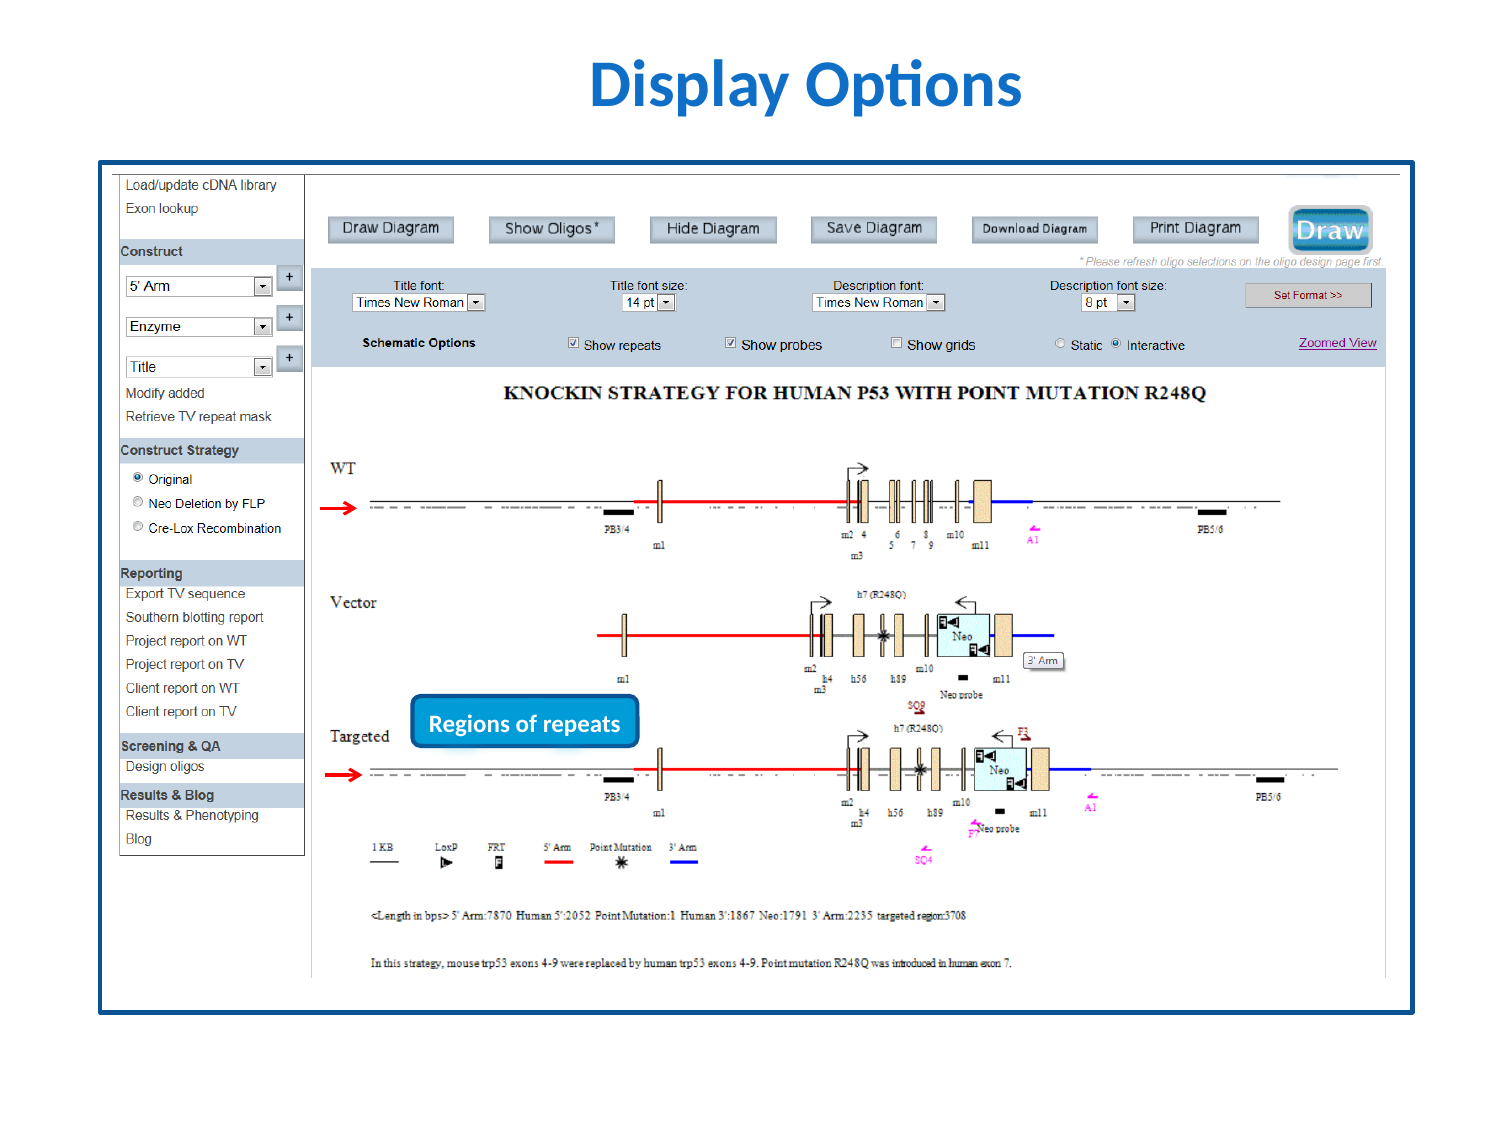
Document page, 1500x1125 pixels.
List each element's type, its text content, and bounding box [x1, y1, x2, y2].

text_box [98, 160, 1415, 1015]
picture [112, 174, 1401, 978]
title Display mating schemes (FLP/Cre) [105, 176, 1406, 990]
text_box Display Options [574, 32, 1325, 128]
